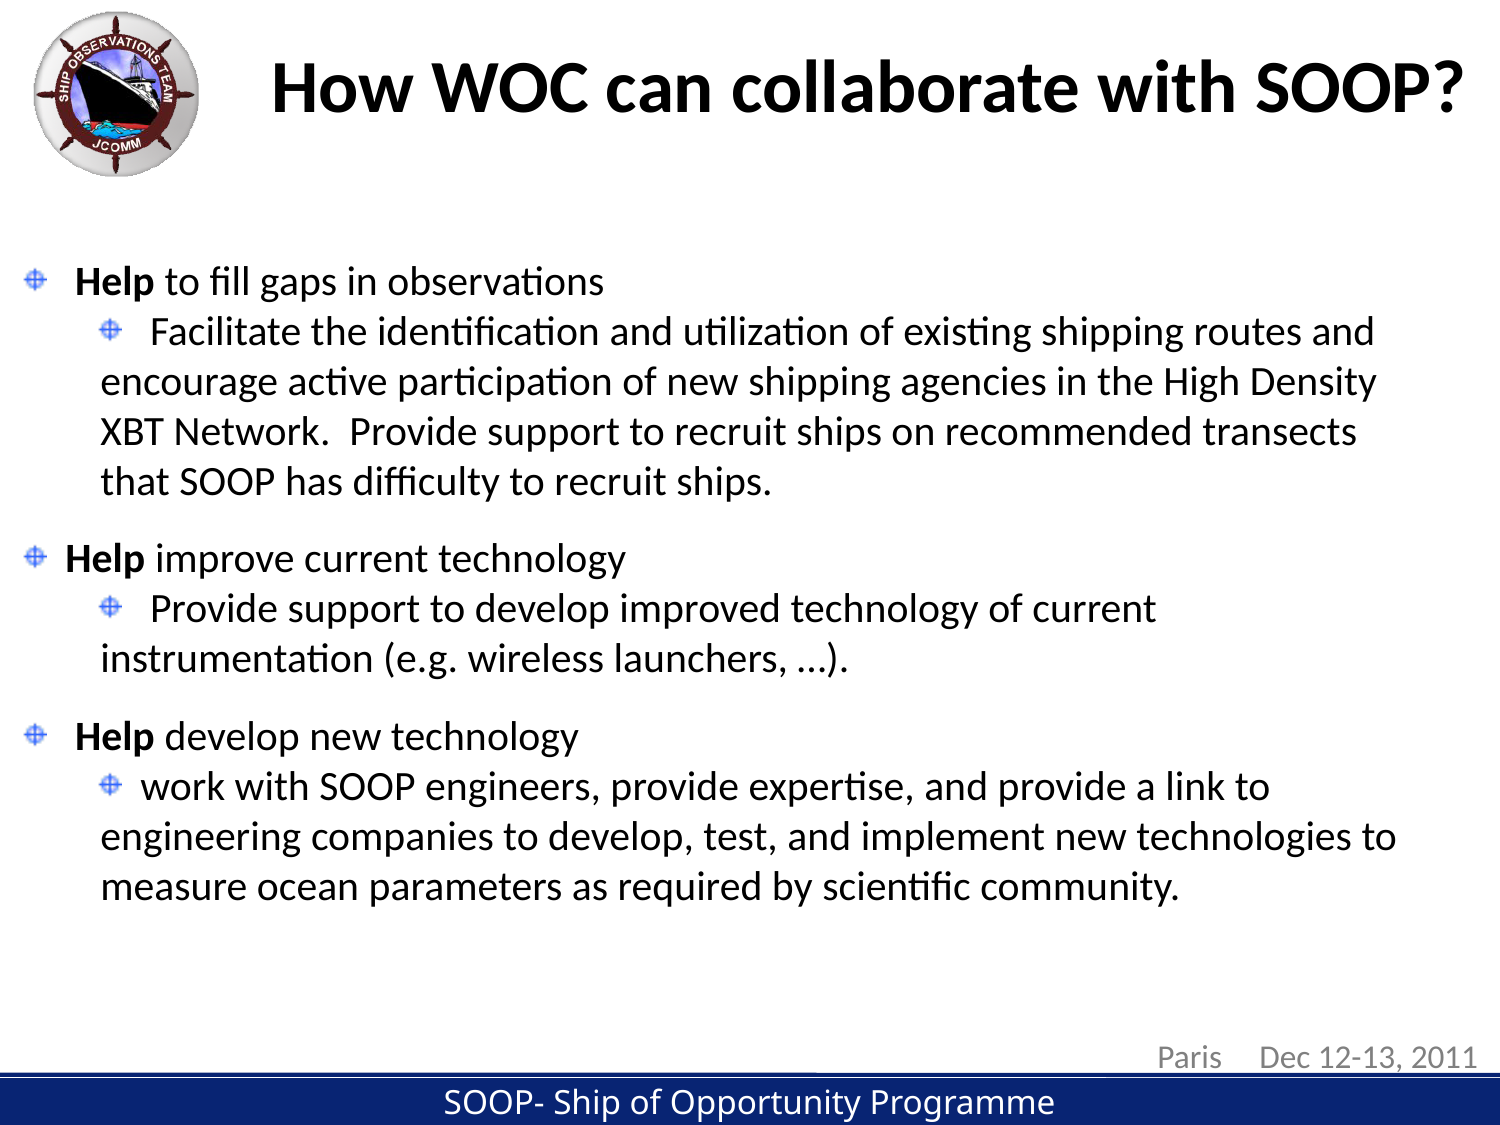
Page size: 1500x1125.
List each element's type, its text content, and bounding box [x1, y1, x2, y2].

text_box How WOC can collaborate with SOOP? [238, 29, 1500, 135]
picture [17, 264, 47, 294]
picture [33, 11, 199, 177]
picture [92, 591, 122, 621]
picture [17, 719, 47, 749]
picture [92, 314, 122, 344]
text_box Help to fill gaps in observations Facilitate the identification and utilization of existing shipping routes and encourage active participation of new shipping agencies in the High Density XBT Network. Provide support to recruit ships on recommended transects that SOOP has difficulty to recruit ships. Help improve current technology Provide support to develop improved technology of current instrumentation (e.g. wireless launchers, …). Help develop new technology work with SOOP engineers, provide expertise, and provide a link to engineering companies to develop, test, and implement new technologies to measure ocean parameters as required by scientific community. [0, 246, 1449, 917]
picture [92, 769, 122, 799]
picture [17, 541, 47, 571]
